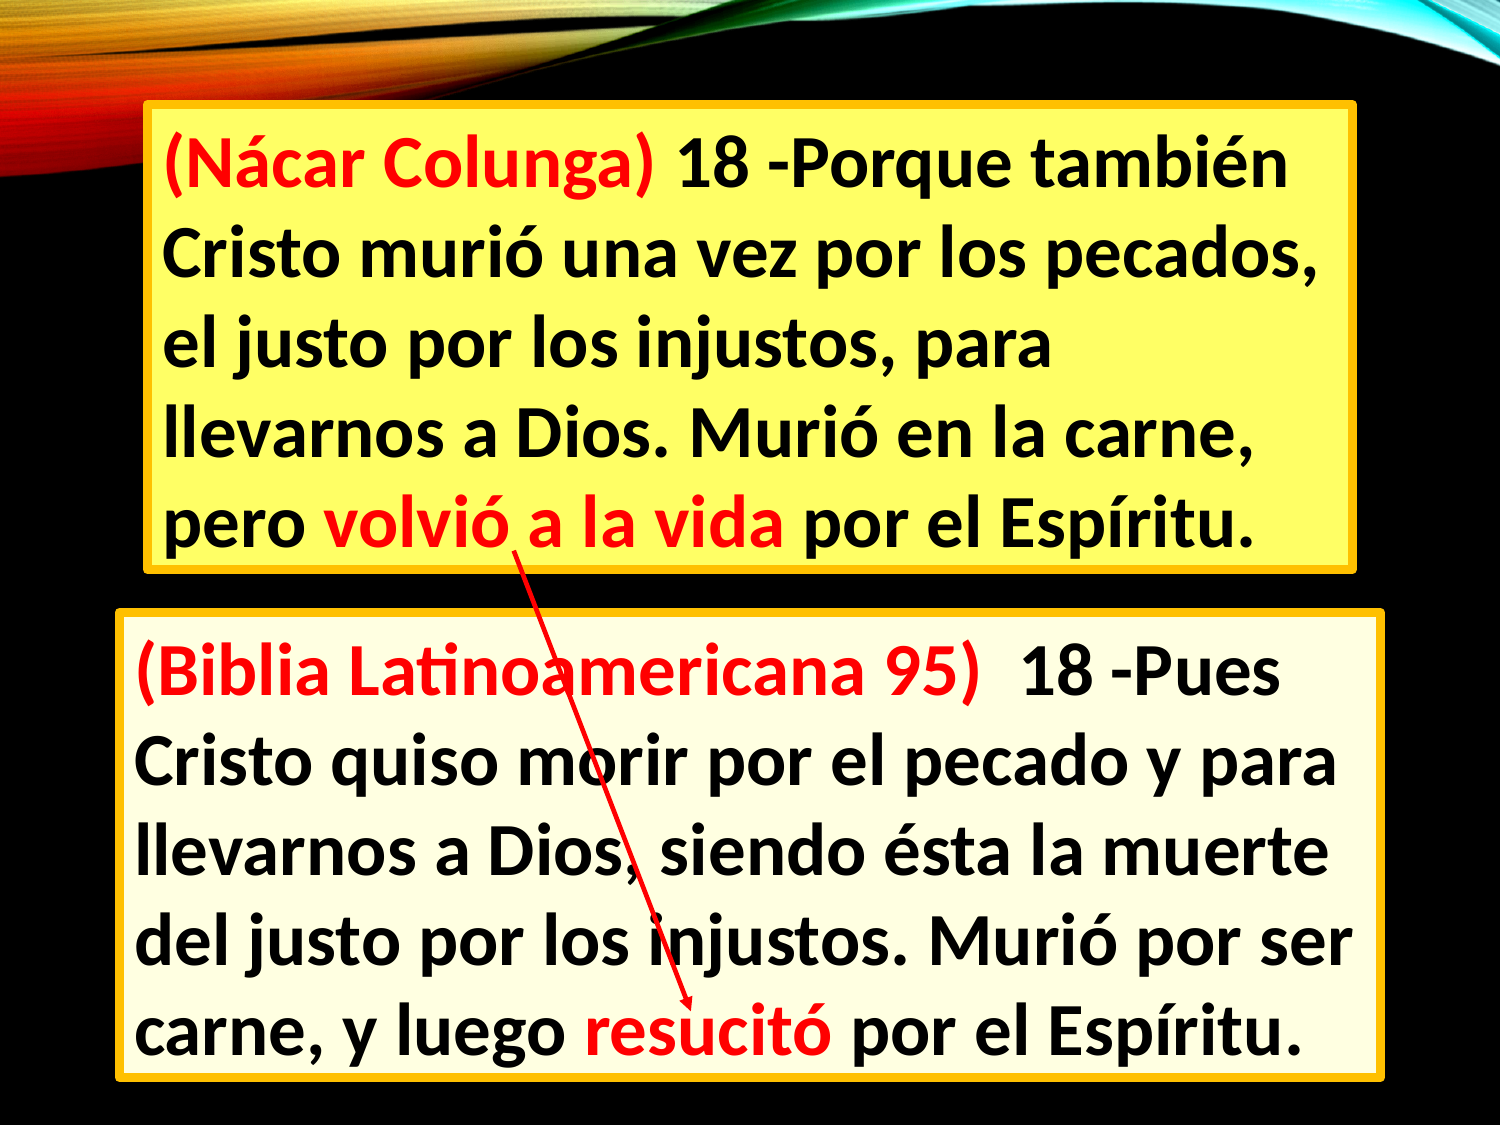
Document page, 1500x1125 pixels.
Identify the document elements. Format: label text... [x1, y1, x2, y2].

picture [430, 603, 1070, 1083]
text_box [513, 550, 692, 1012]
text_box (Nácar Colunga) 18 -Porque también Cristo murió una vez por los pecados, el justo por los injustos, para llevarnos a Dios. Murió en la carne, pero volvió a la vida por el Espíritu. [147, 104, 1353, 570]
picture [0, 0, 1500, 178]
text_box (Biblia Latinoamericana 95) 18 -Pues Cristo quiso morir por el pecado y para llevarnos a Dios, siendo ésta la muerte del justo por los injustos. Murió por ser carne, y luego resucitó por el Espíritu. [119, 612, 430, 1078]
text_box (Biblia Latinoamericana 95) 18 -Pues Cristo quiso morir por el pecado y para llevarnos a Dios, siendo ésta la muerte del justo por los injustos. Murió por ser carne, y luego resucitó por el Espíritu. [1070, 612, 1381, 1078]
